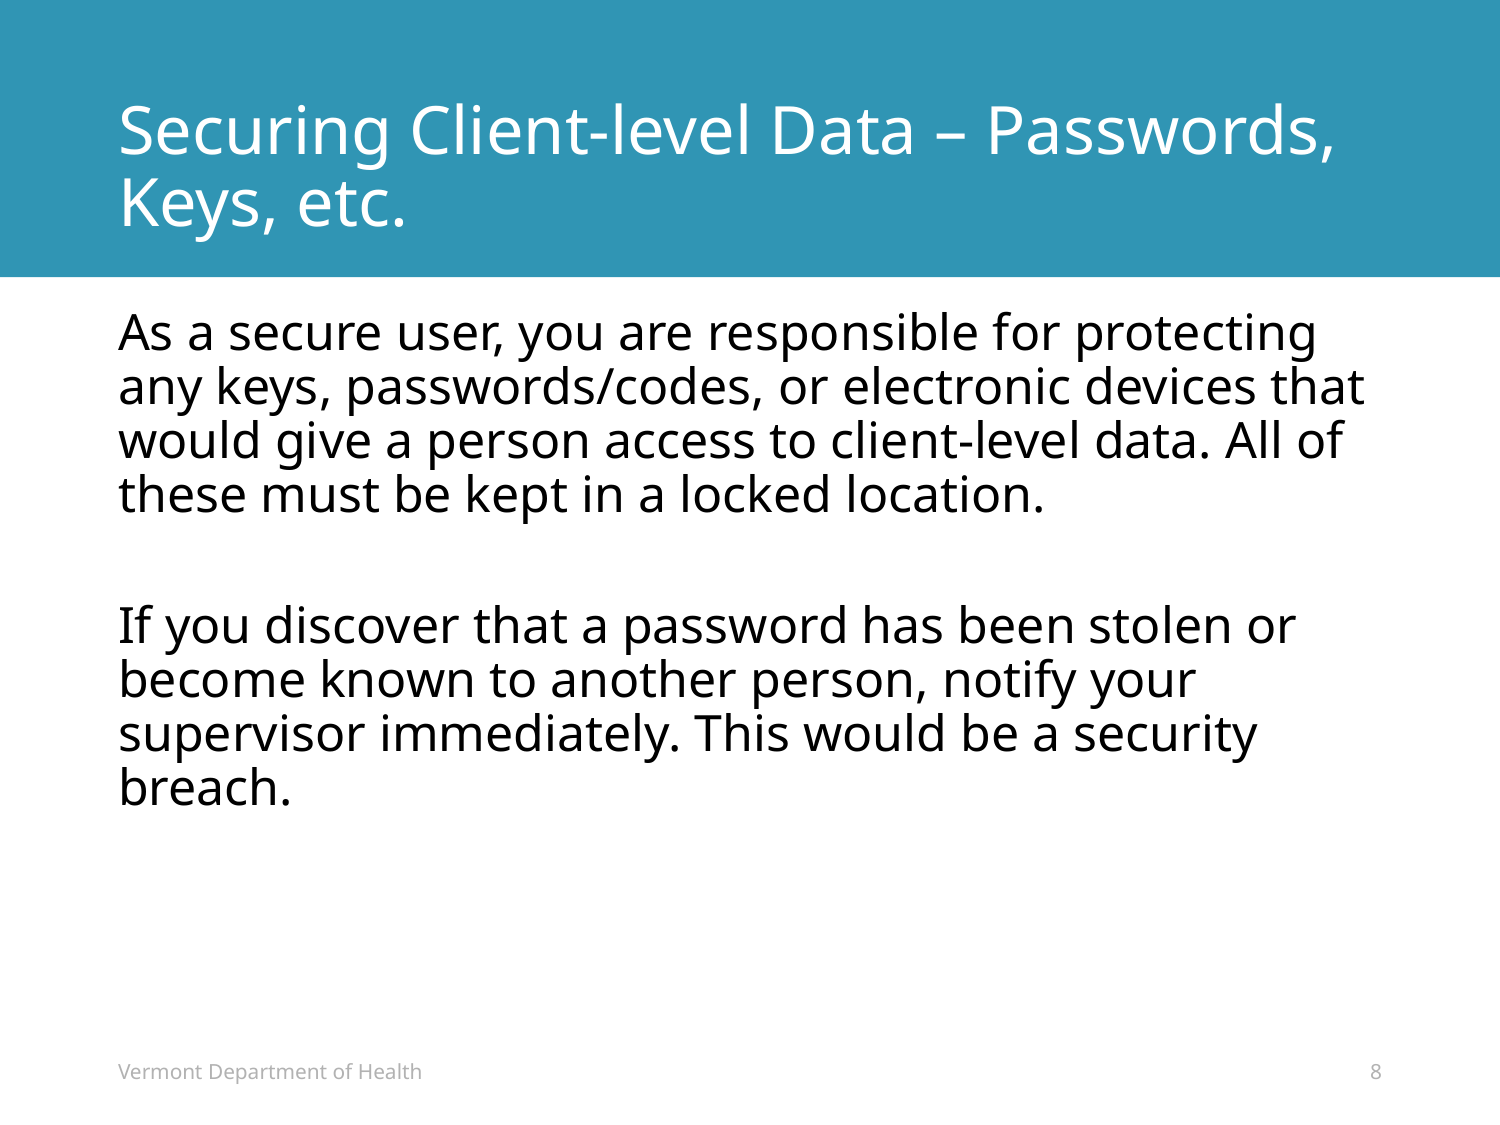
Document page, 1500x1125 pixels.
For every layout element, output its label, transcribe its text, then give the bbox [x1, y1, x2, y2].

list As a secure user, you are responsible for protecting any keys, passwords/codes, or electronic devices that would give a person access to client-level data. All of these must be kept in a locked location. If you discover that a password has been stolen or become known to another person, notify your supervisor immediately. This would be a security breach. [103, 299, 1397, 1014]
footer Vermont Department of Health [103, 1042, 610, 1103]
slide_number 8 [1059, 1042, 1397, 1103]
title Securing Client-level Data – Passwords, Keys, etc. [103, 59, 1397, 278]
